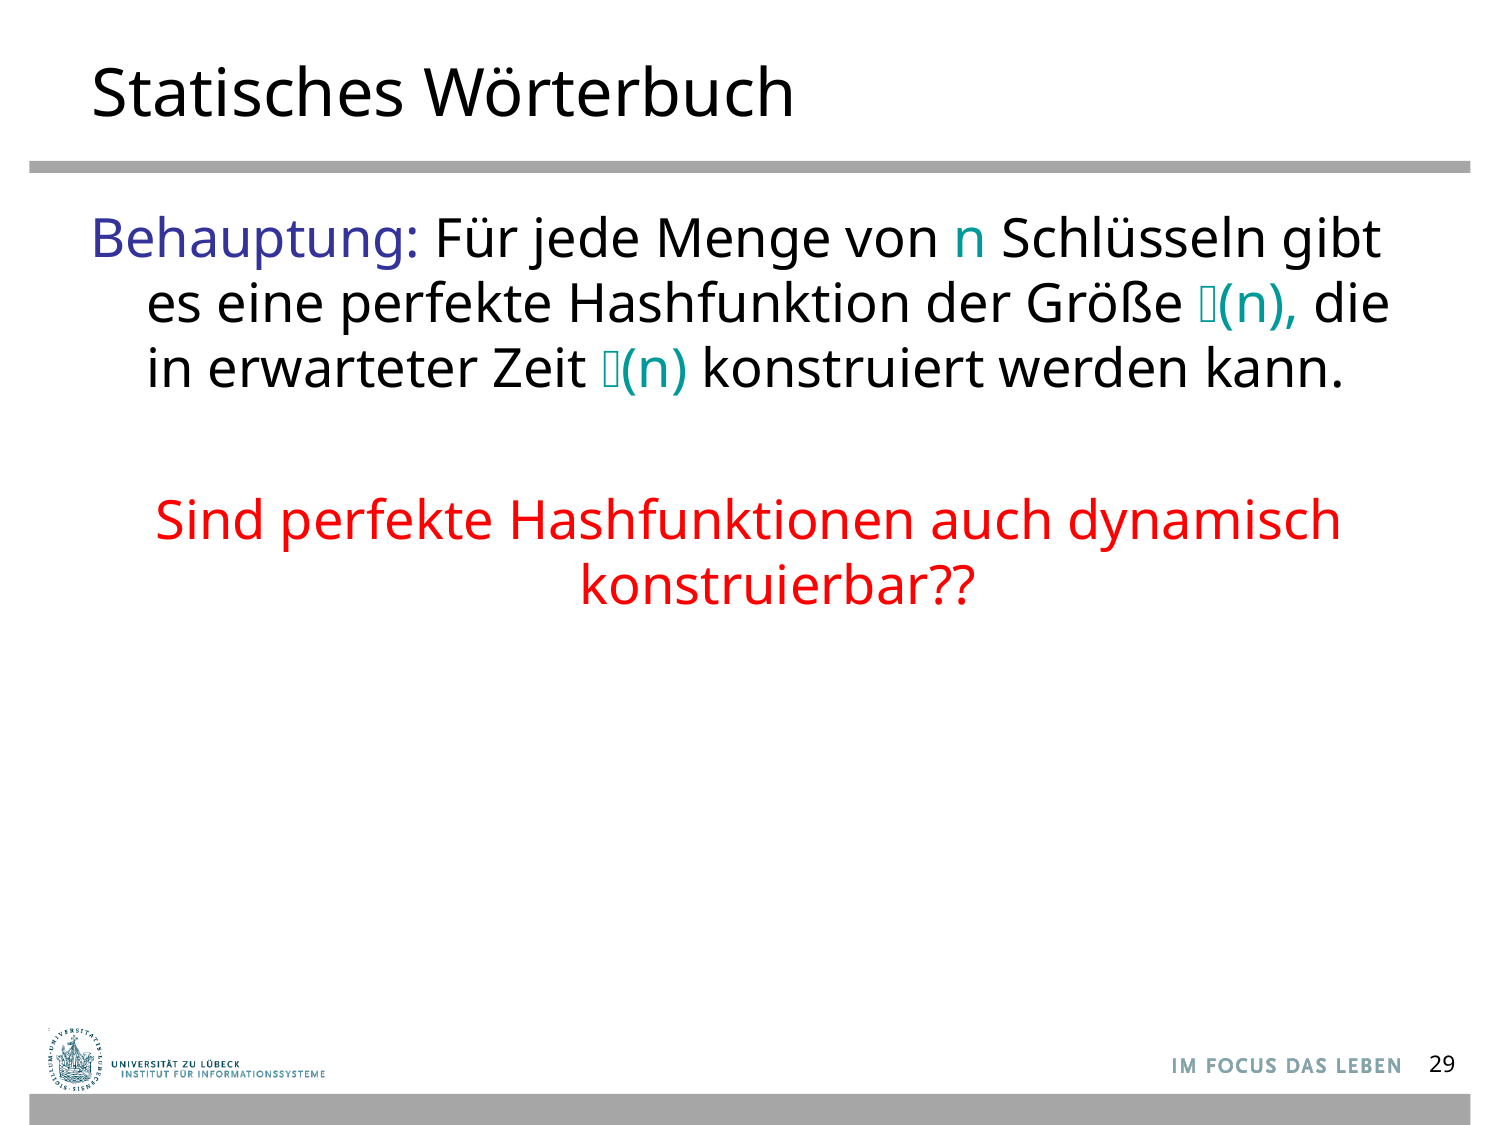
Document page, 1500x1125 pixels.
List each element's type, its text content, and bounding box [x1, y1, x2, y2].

title Statisches Wörterbuch [76, 42, 1427, 126]
slide_number 29 [1305, 1050, 1471, 1083]
list Behauptung: Für jede Menge von n Schlüsseln gibt es eine perfekte Hashfunktion der Größe 𝛩(n), die in erwarteter Zeit 𝛩(n) konstruiert werden kann. Sind perfekte Hashfunktionen auch dynamisch konstruierbar?? [75, 196, 1425, 1012]
picture [1173, 1058, 1305, 1073]
